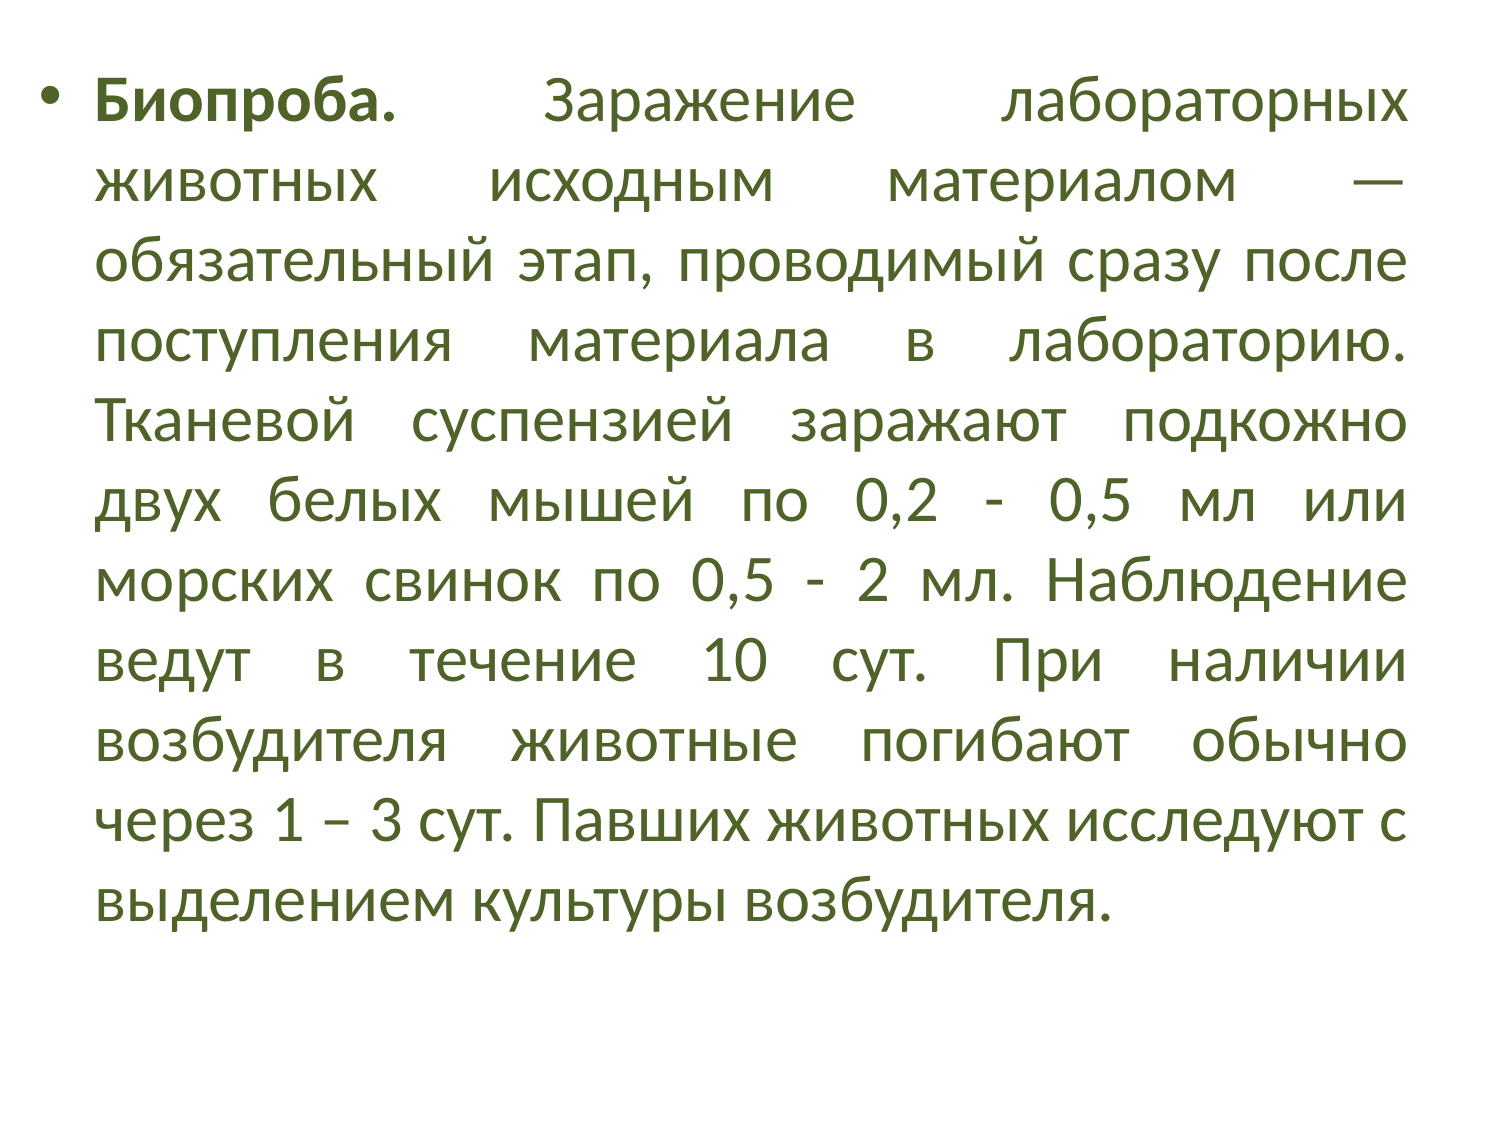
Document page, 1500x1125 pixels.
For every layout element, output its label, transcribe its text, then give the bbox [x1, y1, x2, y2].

list Биопроба. Заражение лабораторных животных исходным материалом — обязательный этап, проводимый сразу после поступления материала в лабораторию. Тканевой суспензией заражают подкожно двух белых мышей по 0,2 - 0,5 мл или морских свинок по 0,5 - 2 мл. Наблюдение ведут в течение 10 сут. При наличии возбудителя животные погибают обычно через 1 – 3 сут. Павших животных исследуют с выделением культуры возбудителя. [23, 46, 1425, 1125]
